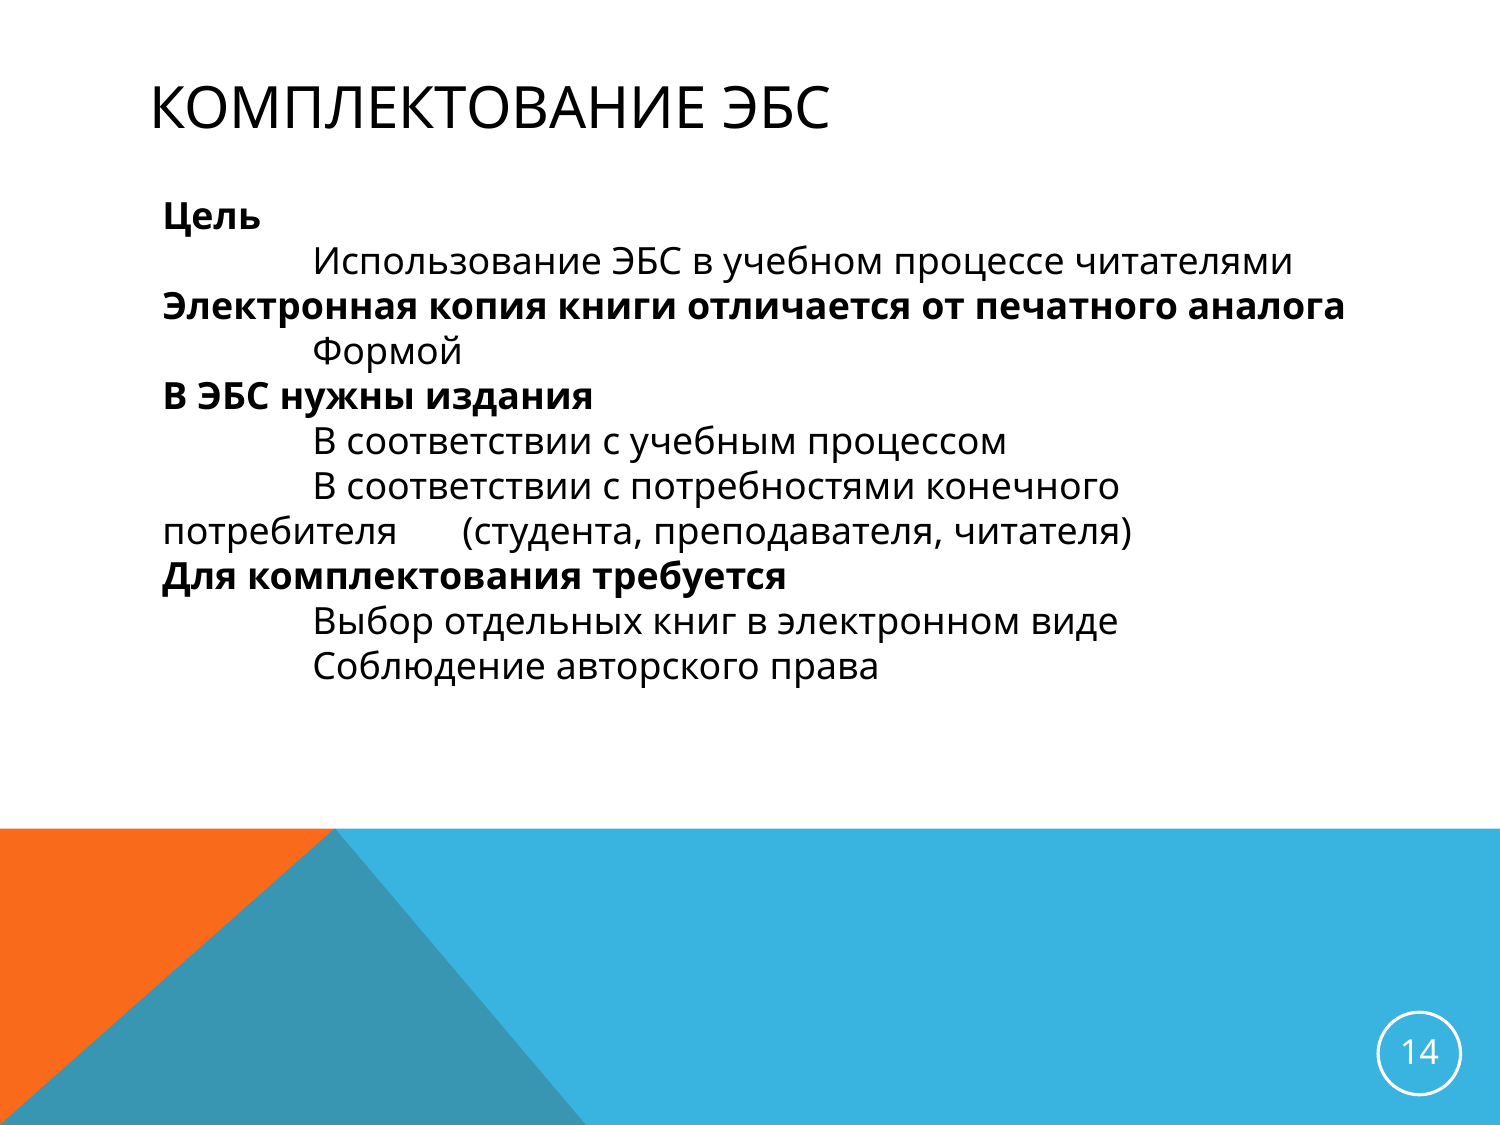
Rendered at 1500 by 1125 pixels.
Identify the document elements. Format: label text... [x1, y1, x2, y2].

title Комплектование ЭБС [134, 59, 1369, 150]
slide_number 14 [1376, 1010, 1463, 1097]
text_box Цель Использование ЭБС в учебном процессе читателями Электронная копия книги отличается от печатного аналога Формой В ЭБС нужны издания В соответствии с учебным процессом В соответствии с потребностями конечного потребителя (студента, преподавателя, читателя) Для комплектования требуется Выбор отдельных книг в электронном виде Соблюдение авторского права [147, 184, 1371, 875]
